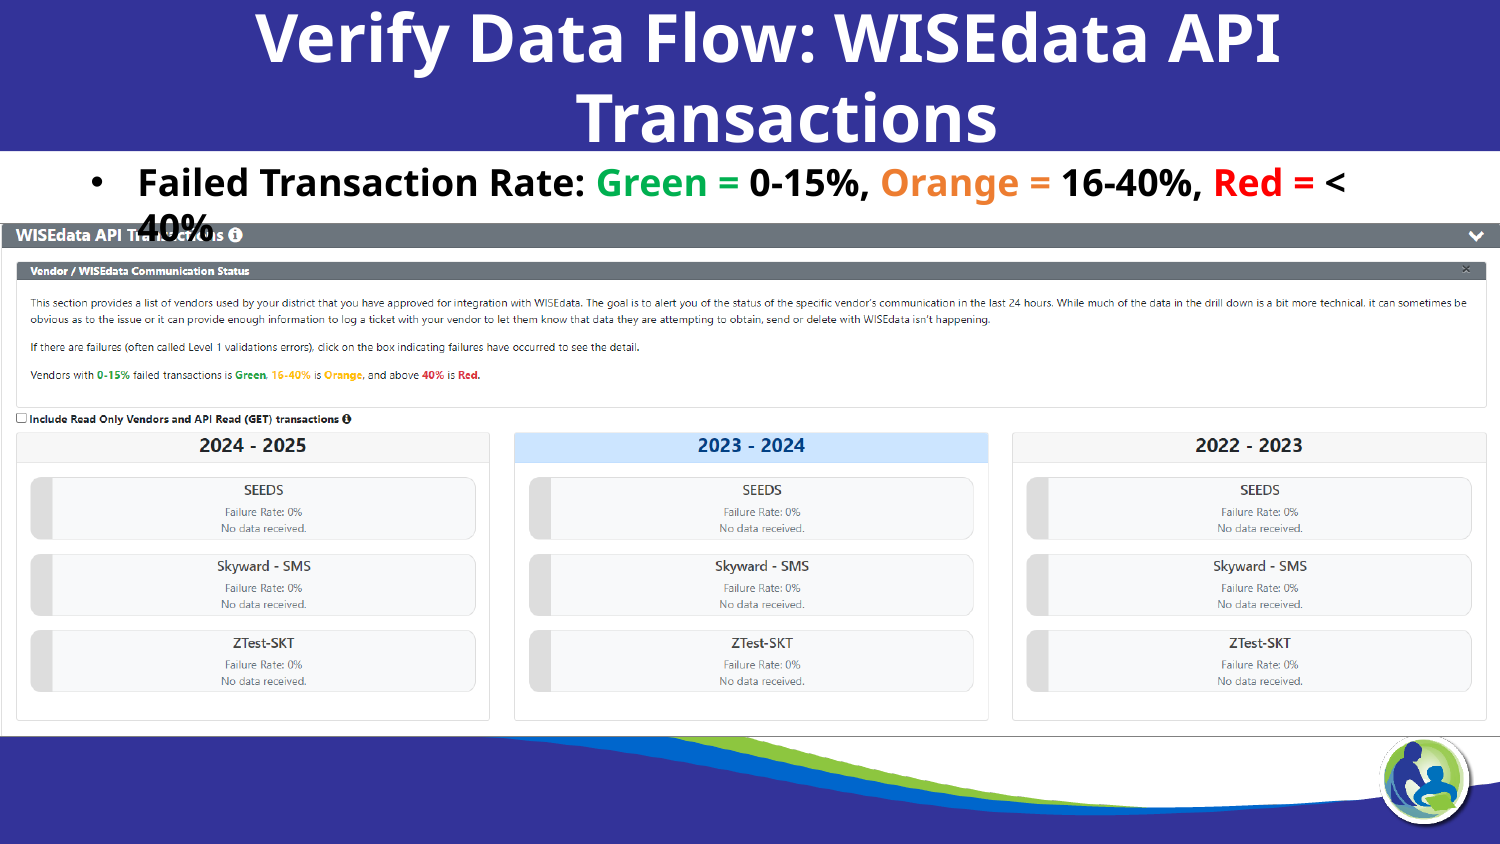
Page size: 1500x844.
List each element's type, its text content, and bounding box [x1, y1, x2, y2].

picture [0, 223, 1500, 844]
text_box Failed Transaction Rate: Green = 0-15%, Orange = 16-40%, Red = < 40% [75, 151, 1425, 223]
title Verify Data Flow: WISEdata API Transactions [0, 0, 1500, 152]
